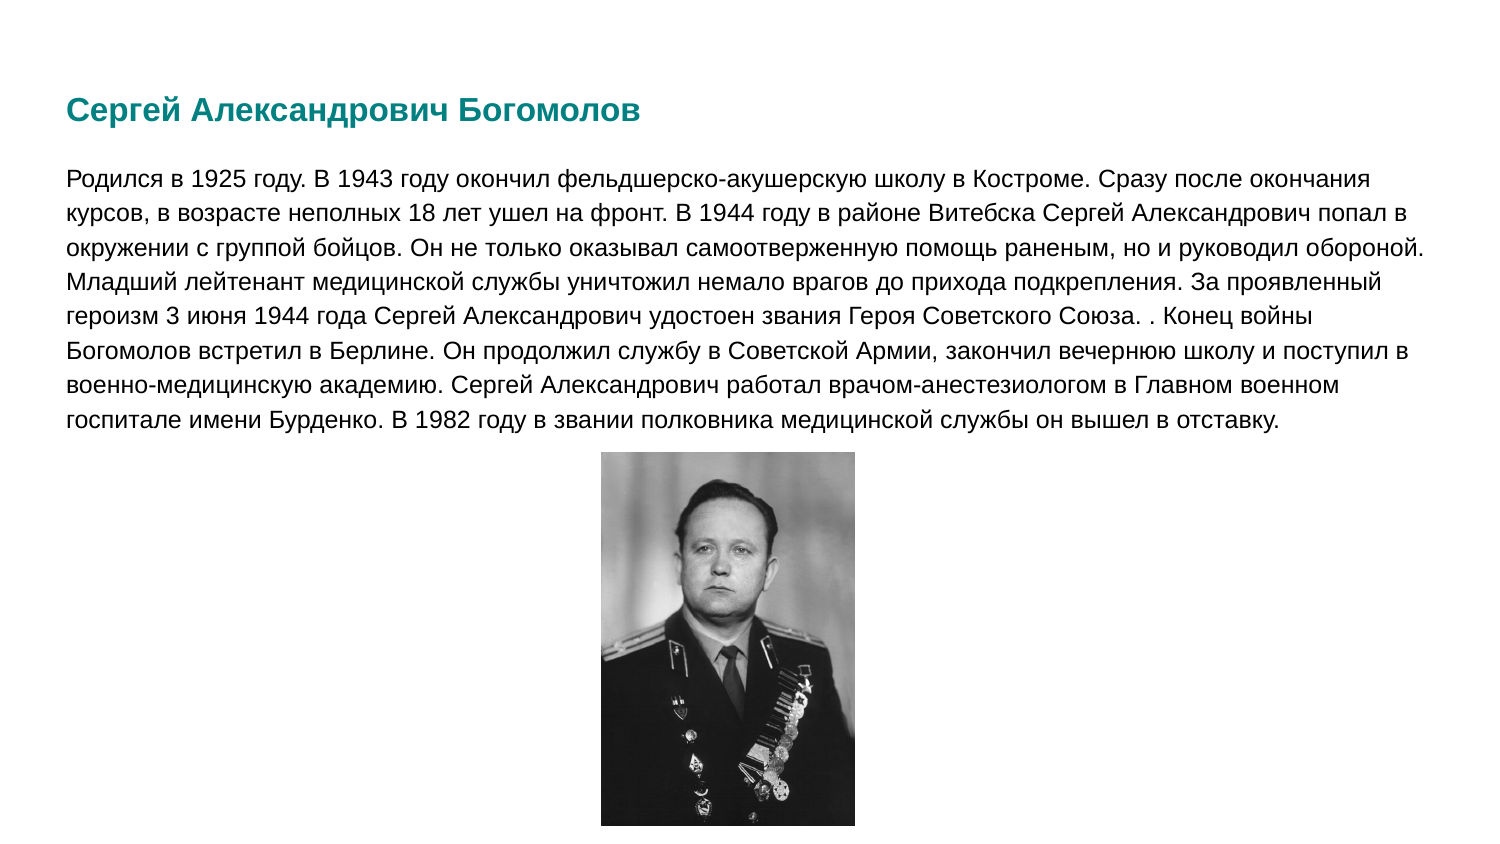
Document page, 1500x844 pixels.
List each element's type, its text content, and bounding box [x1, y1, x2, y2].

title Сергей Александрович Богомолов [51, 72, 1449, 142]
picture [600, 451, 855, 826]
list Родился в 1925 году. В 1943 году окончил фельдшерско-акушерскую школу в Костроме. Сразу после окончания курсов, в возрасте неполных 18 лет ушел на фронт. В 1944 году в районе Витебска Сергей Александрович попал в окружении с группой бойцов. Он не только оказывал самоотверженную помощь раненым, но и руководил обороной. Младший лейтенант медицинской службы уничтожил немало врагов до прихода подкрепления. За проявленный героизм 3 июня 1944 года Сергей Александрович удостоен звания Героя Советского Союза. . Конец войны Богомолов встретил в Берлине. Он продолжил службу в Советской Армии, закончил вечернюю школу и поступил в военно-медицинскую академию. Сергей Александрович работал врачом-анестезиологом в Главном военном госпитале имени Бурденко. В 1982 году в звании полковника медицинской службы он вышел в отставку. [51, 142, 1449, 799]
